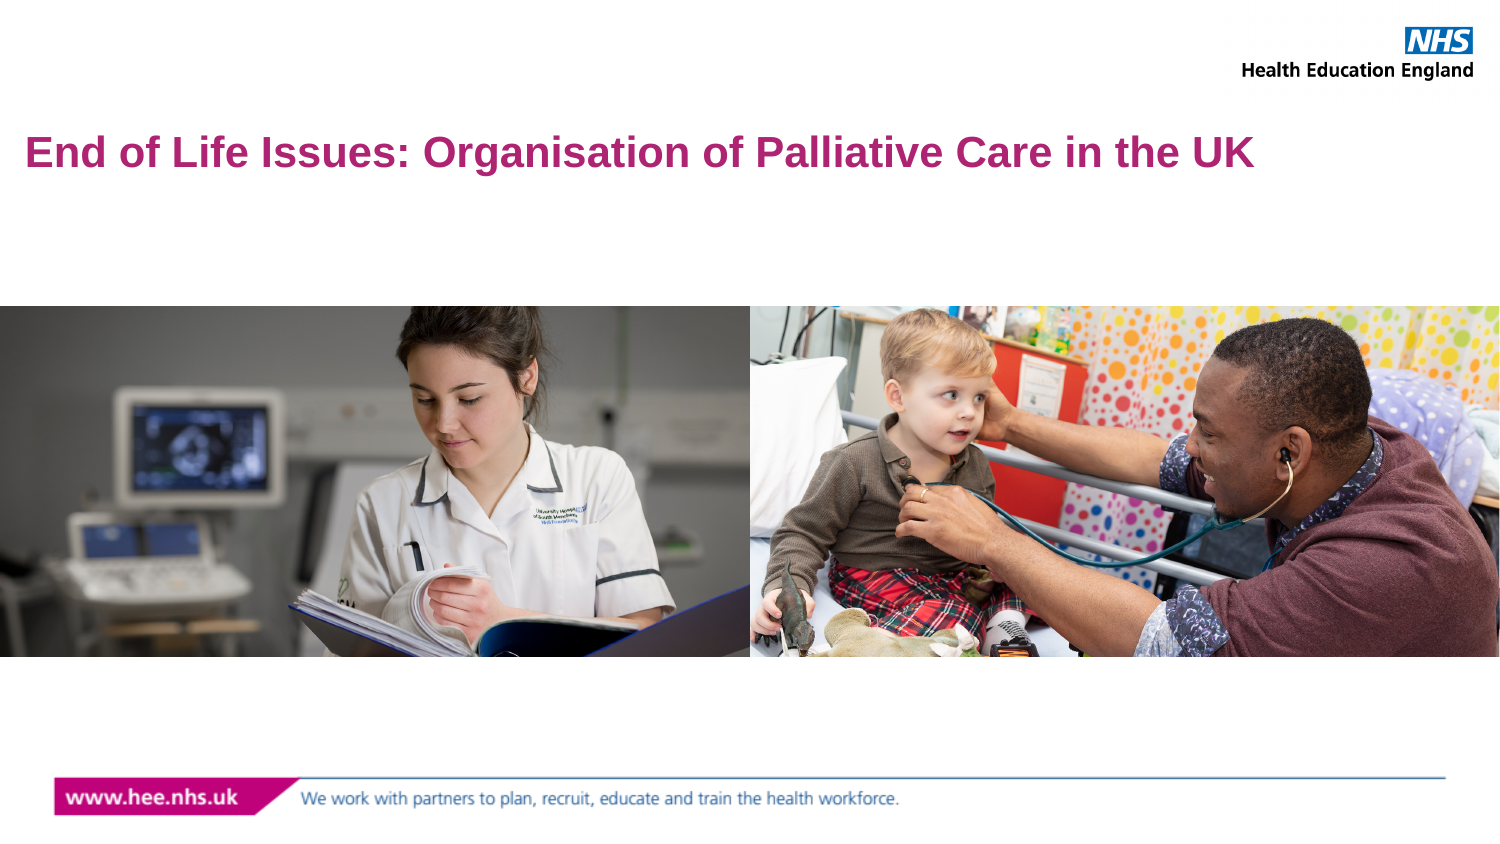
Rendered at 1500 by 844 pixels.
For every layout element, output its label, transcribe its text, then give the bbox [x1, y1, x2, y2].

picture [1215, 0, 1500, 108]
picture [0, 306, 1500, 658]
title End of Life Issues: Organisation of Palliative Care in the UK [9, 125, 1422, 233]
